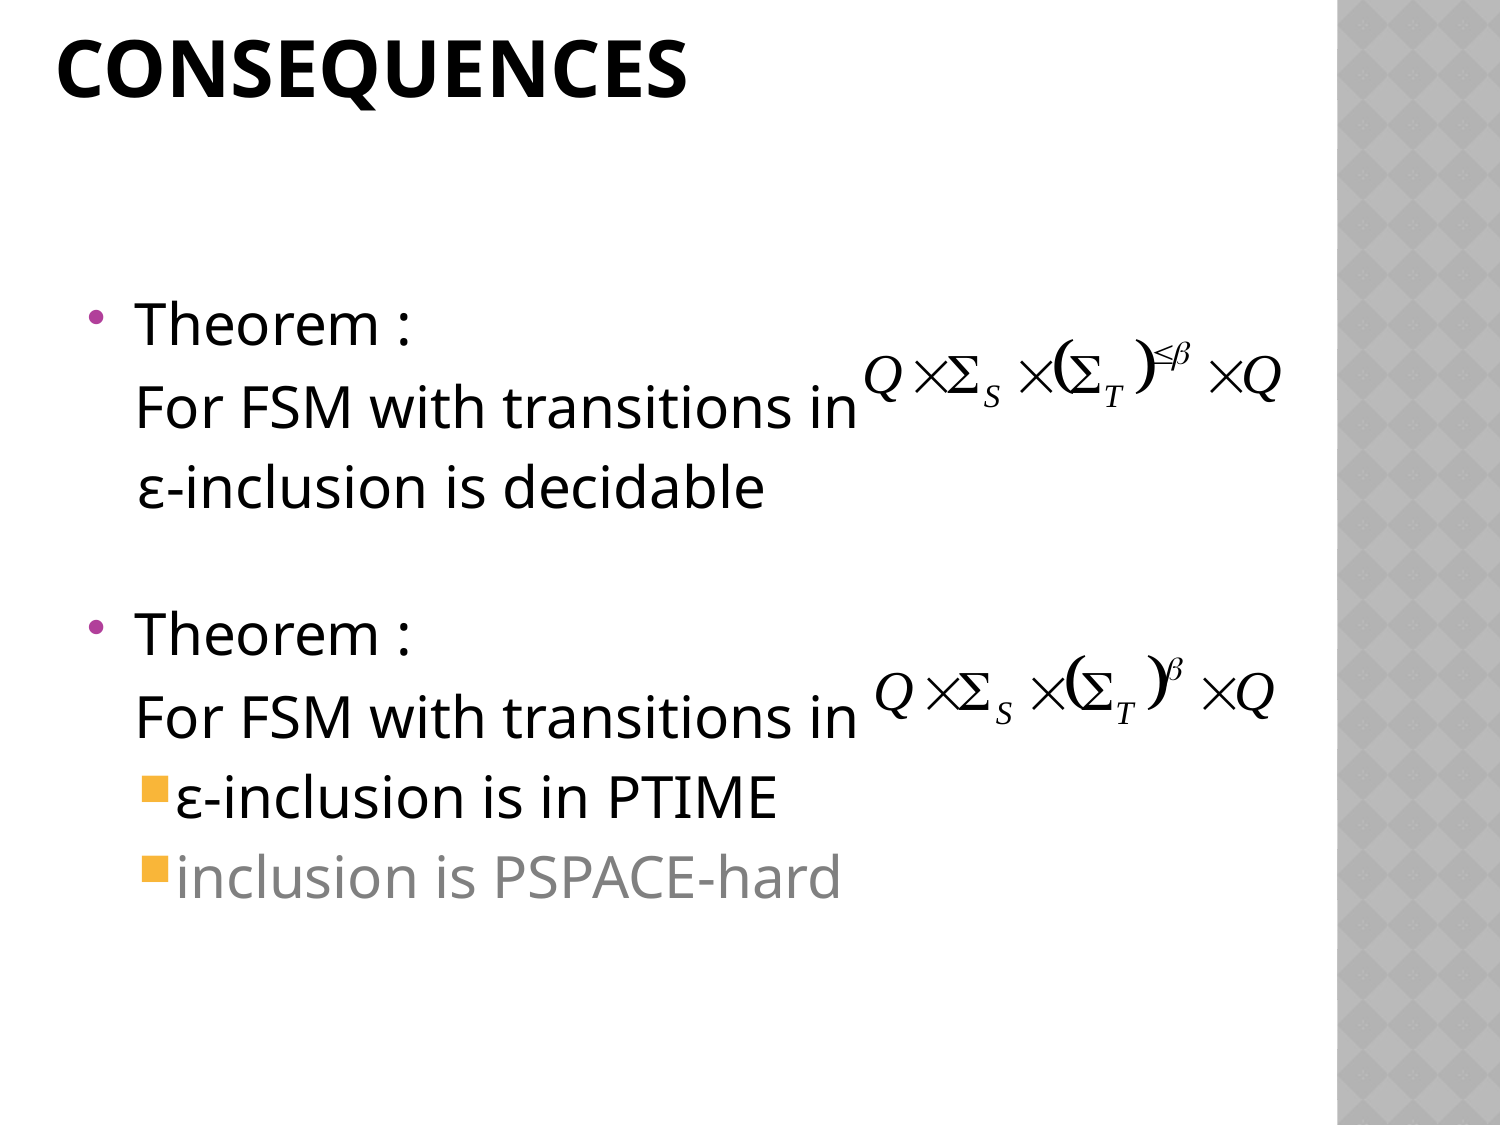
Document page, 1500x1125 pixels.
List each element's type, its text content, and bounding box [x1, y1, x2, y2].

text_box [866, 644, 1284, 739]
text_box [855, 327, 1291, 423]
list Theorem : For FSM with transitions in ε-inclusion is decidable Theorem : For FSM with transitions in ε-inclusion is in PTIME inclusion is PSPACE-hard [75, 140, 1301, 973]
title ConsEQUENCEs [46, 0, 1422, 114]
